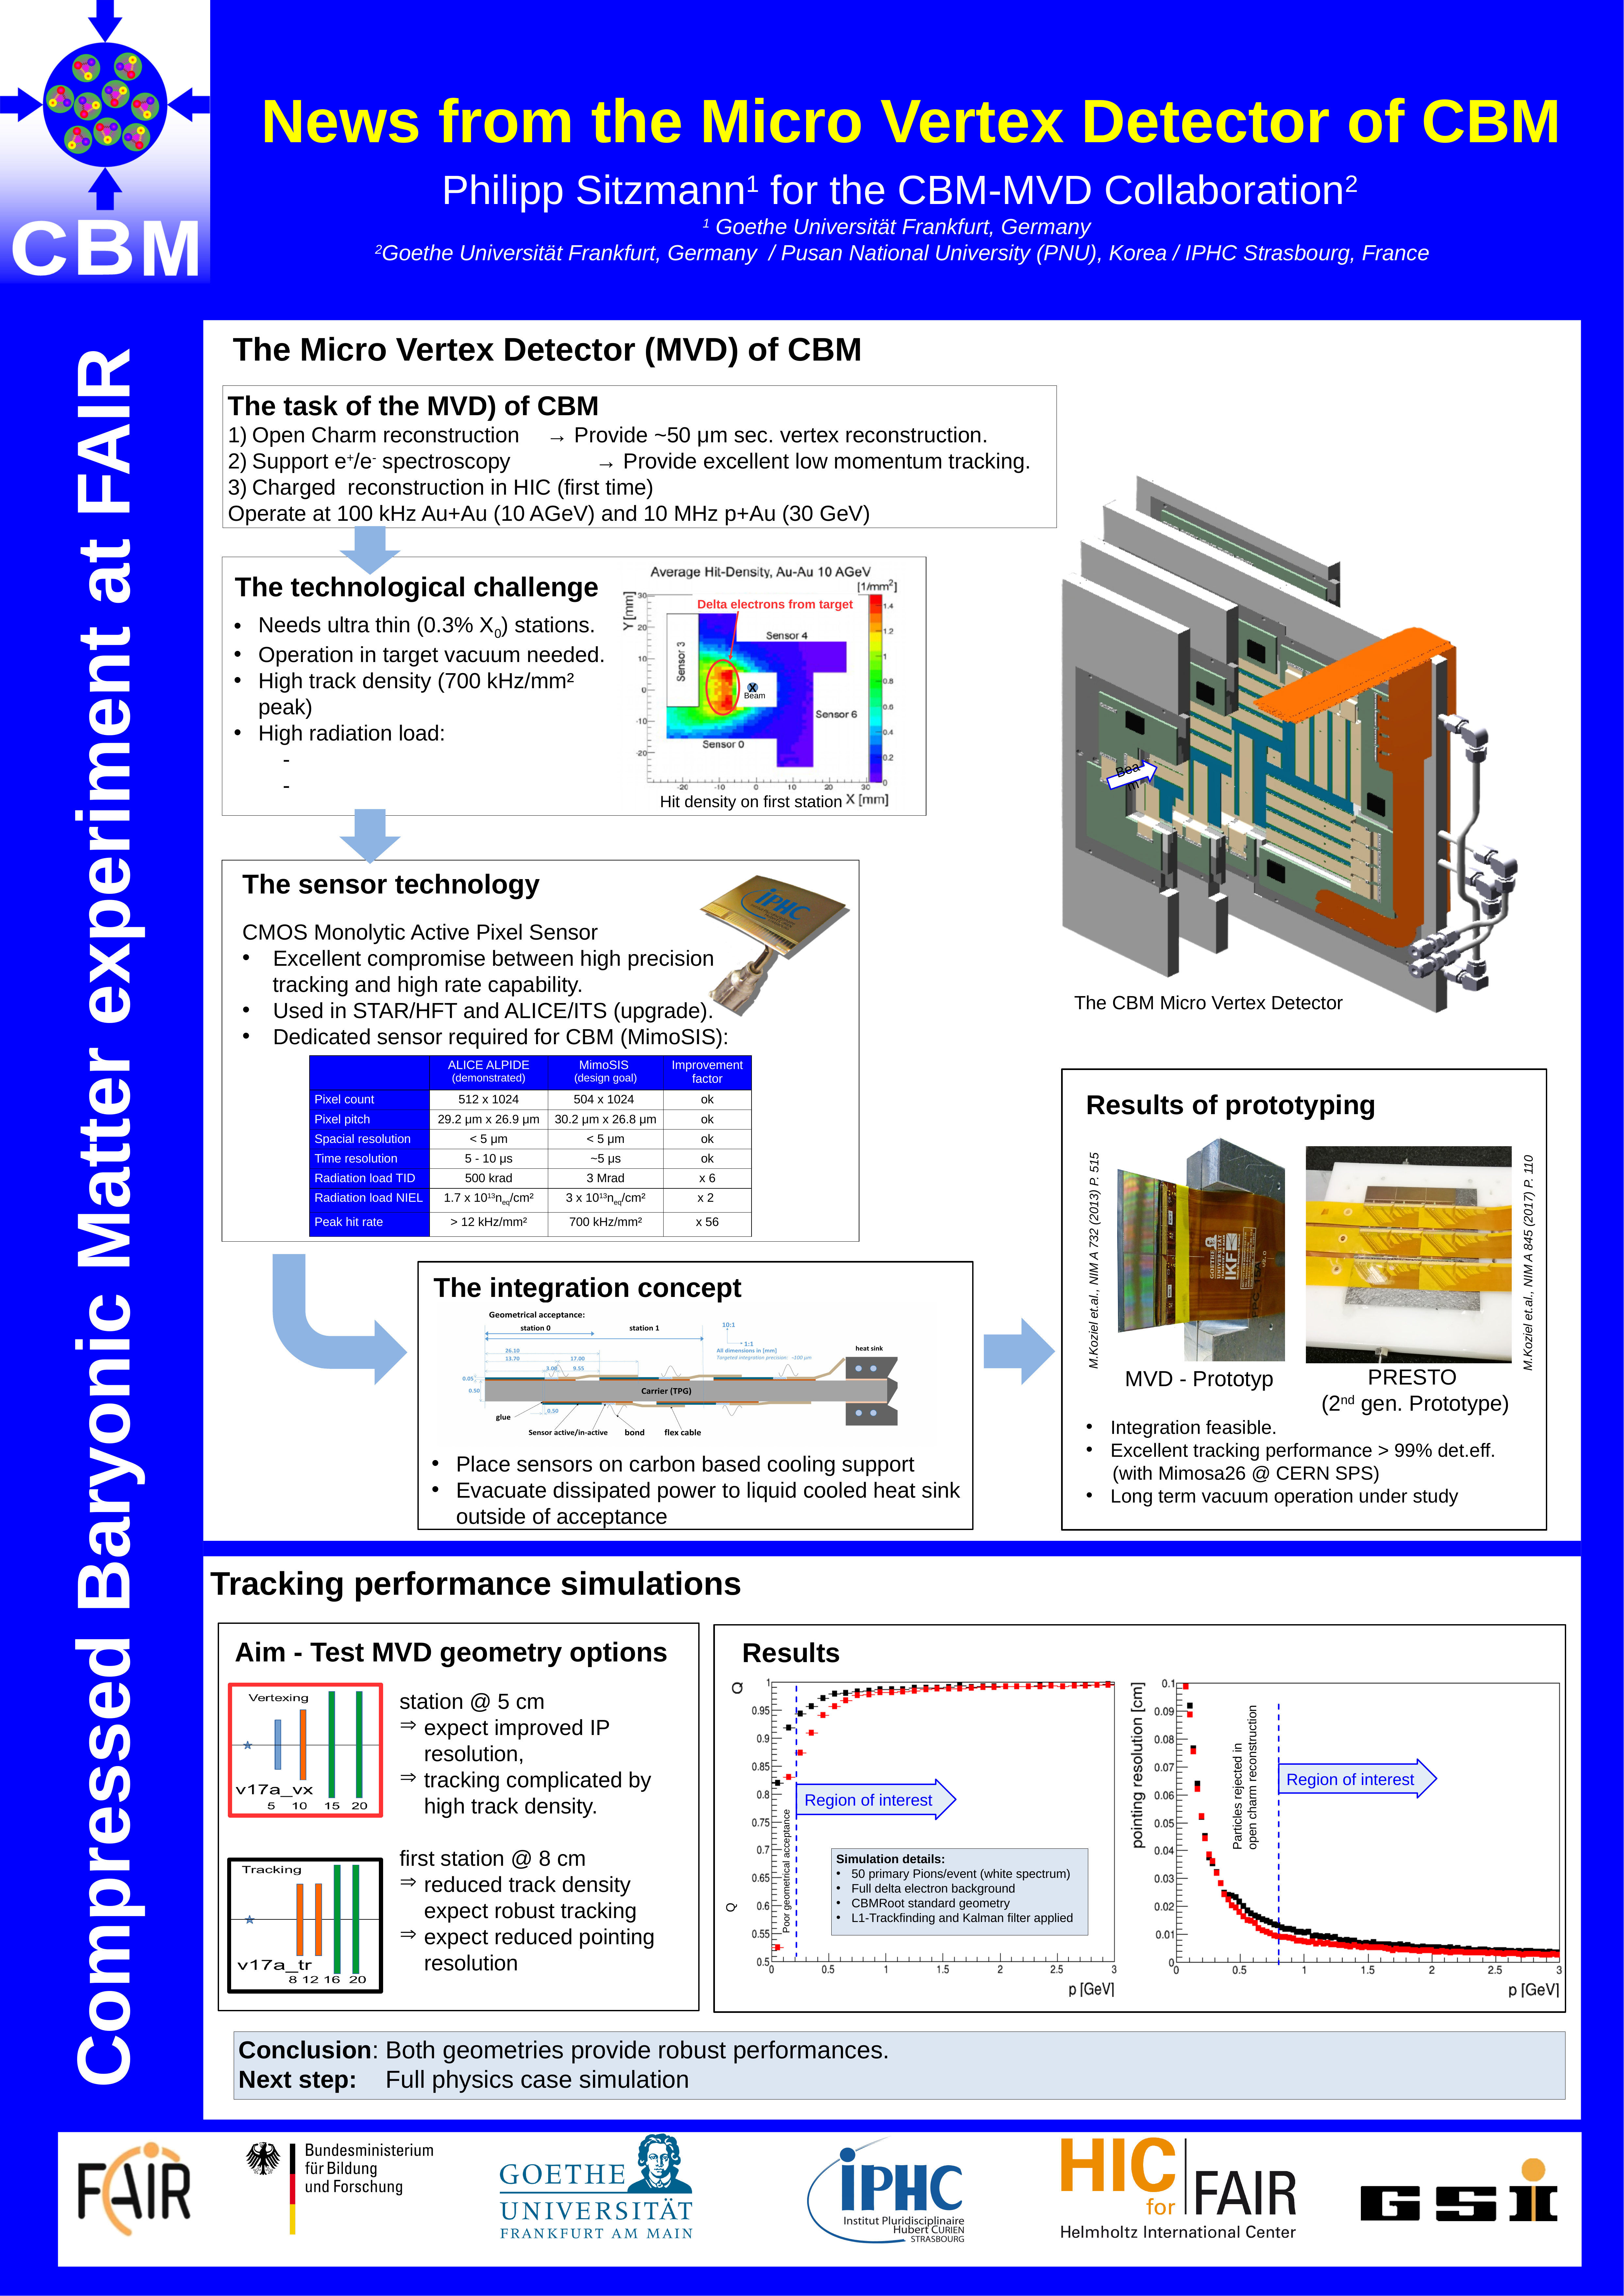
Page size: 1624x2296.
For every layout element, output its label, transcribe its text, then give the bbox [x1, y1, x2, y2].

text_box [211, 1585, 746, 1899]
text_box [983, 1317, 1056, 1386]
picture [647, 2181, 651, 2188]
text_box [203, 320, 1581, 1540]
picture [646, 2143, 669, 2183]
text_box News from the Micro Vertex Detector of CBM [249, 78, 1574, 161]
text_box [58, 2132, 1582, 2267]
text_box Conclusion: Both geometries provide robust performances. Next step: Full physics case simulation [234, 2032, 1565, 2100]
picture [232, 1686, 379, 1814]
picture [0, 0, 210, 284]
picture [663, 2155, 667, 2156]
picture [640, 2160, 644, 2163]
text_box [418, 1262, 973, 1530]
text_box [692, 1640, 1159, 1997]
picture [500, 2133, 693, 2239]
picture [665, 2138, 671, 2145]
picture [650, 2137, 656, 2141]
picture [650, 2179, 656, 2187]
text_box [713, 1999, 1566, 2013]
picture [671, 2153, 678, 2160]
text_box Philipp Sitzmann1 for the CBM-MVD Collaboration2 1 Goethe Universität Frankfurt, Germany 2Goethe Universität Frankfurt, Germany / Pusan National University (PNU), Korea / IPHC Strasbourg, France [218, 161, 1582, 241]
picture [657, 2139, 661, 2142]
text_box [203, 1557, 1581, 2120]
picture [1357, 2156, 1561, 2227]
picture [58, 2137, 222, 2241]
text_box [1062, 1052, 1577, 1530]
picture [661, 2173, 670, 2183]
picture [1060, 2137, 1297, 2238]
text_box Tracking performance simulations [206, 1559, 755, 1736]
picture [645, 2144, 647, 2146]
text_box [272, 1253, 408, 1386]
picture [647, 2141, 650, 2143]
text_box The Micro Vertex Detector (MVD) of CBM [228, 326, 868, 370]
picture [241, 2137, 437, 2239]
picture [657, 2182, 663, 2188]
text_box Compressed Baryonic Matter experiment at FAIR [52, 312, 147, 2123]
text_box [222, 557, 926, 875]
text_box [831, 1672, 1569, 1998]
text_box [338, 525, 402, 555]
picture [231, 1861, 379, 1990]
text_box [203, 1540, 1582, 1557]
picture [665, 2181, 670, 2187]
text_box [218, 1623, 700, 2011]
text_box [222, 857, 859, 1242]
picture [669, 2146, 673, 2150]
picture [807, 2136, 964, 2243]
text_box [1045, 471, 1524, 1014]
text_box [713, 1624, 1566, 1671]
